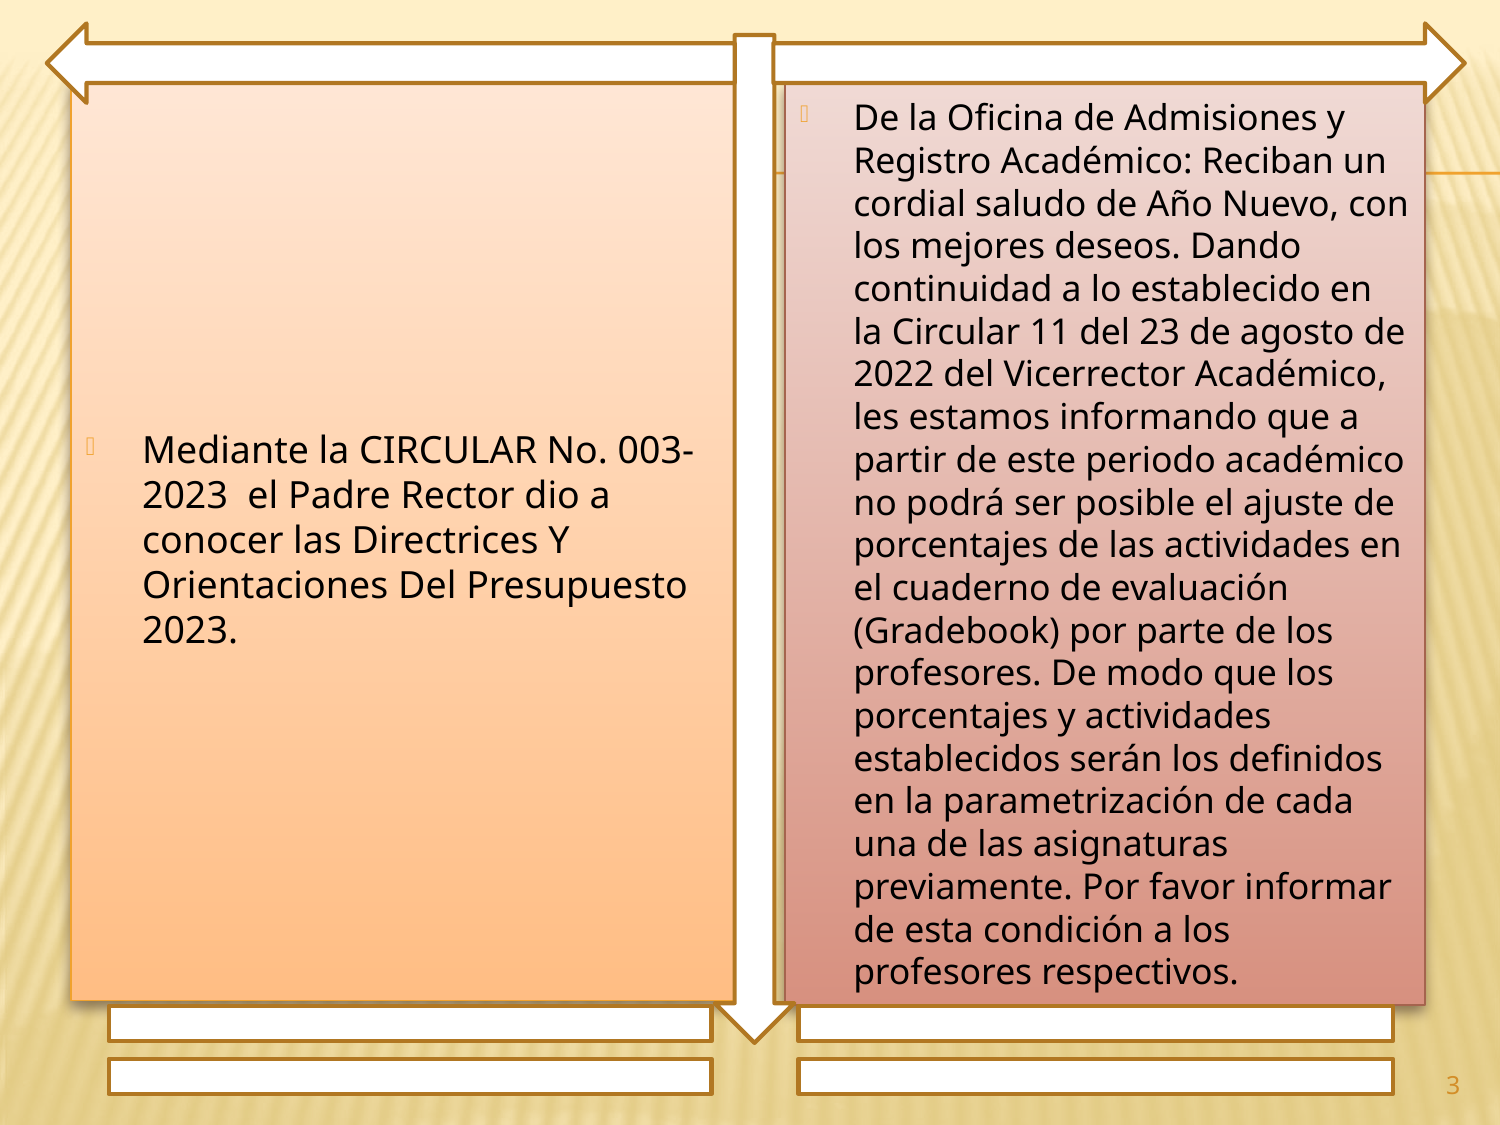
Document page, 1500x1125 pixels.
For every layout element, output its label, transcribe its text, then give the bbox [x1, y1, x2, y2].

text_box [107, 1057, 714, 1096]
list De la Oficina de Admisiones y Registro Académico: Reciban un cordial saludo de Año Nuevo, con los mejores deseos. Dando continuidad a lo establecido en la Circular 11 del 23 de agosto de 2022 del Vicerrector Académico, les estamos informando que a partir de este periodo académico no podrá ser posible el ajuste de porcentajes de las actividades en el cuaderno de evaluación (Gradebook) por parte de los profesores. De modo que los porcentajes y actividades establecidos serán los definidos en la parametrización de cada una de las asignaturas previamente. Por favor informar de esta condición a los profesores respectivos. [784, 86, 1426, 1006]
text_box [796, 1004, 1395, 1043]
slide_number 3 [1350, 1062, 1475, 1103]
list Mediante la CIRCULAR No. 003-2023 el Padre Rector dio a conocer las Directrices Y Orientaciones Del Presupuesto 2023. [70, 86, 732, 1001]
text_box [771, 21, 1467, 105]
text_box [712, 32, 797, 1046]
text_box [796, 1057, 1395, 1096]
text_box [107, 1004, 714, 1043]
text_box [44, 21, 737, 105]
